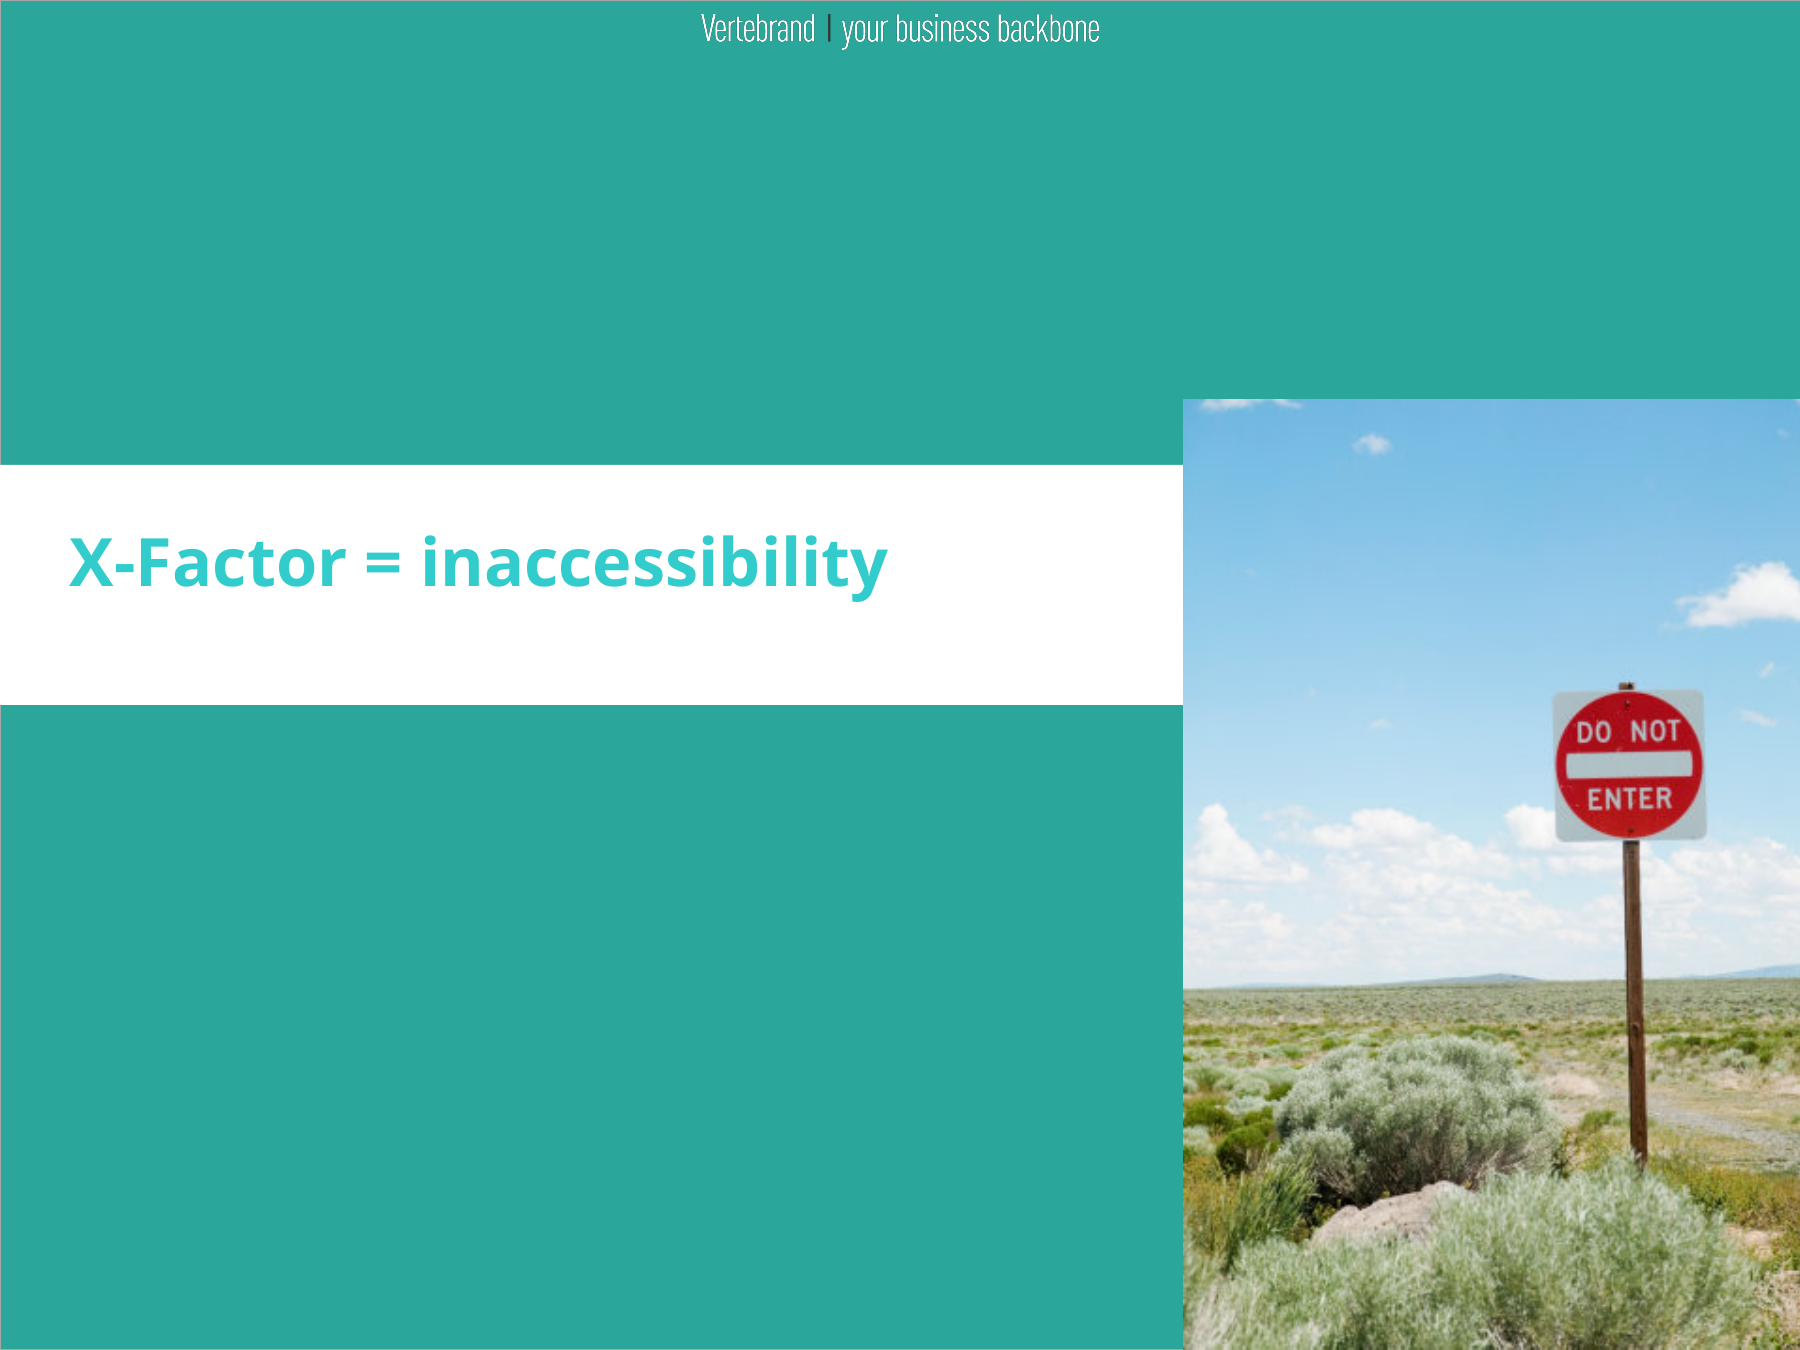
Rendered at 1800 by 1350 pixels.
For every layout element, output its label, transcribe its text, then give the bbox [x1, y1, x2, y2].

picture [701, 14, 1099, 50]
text_box X-Factor = inaccessibility [62, 512, 1178, 638]
picture [1183, 399, 1800, 1350]
